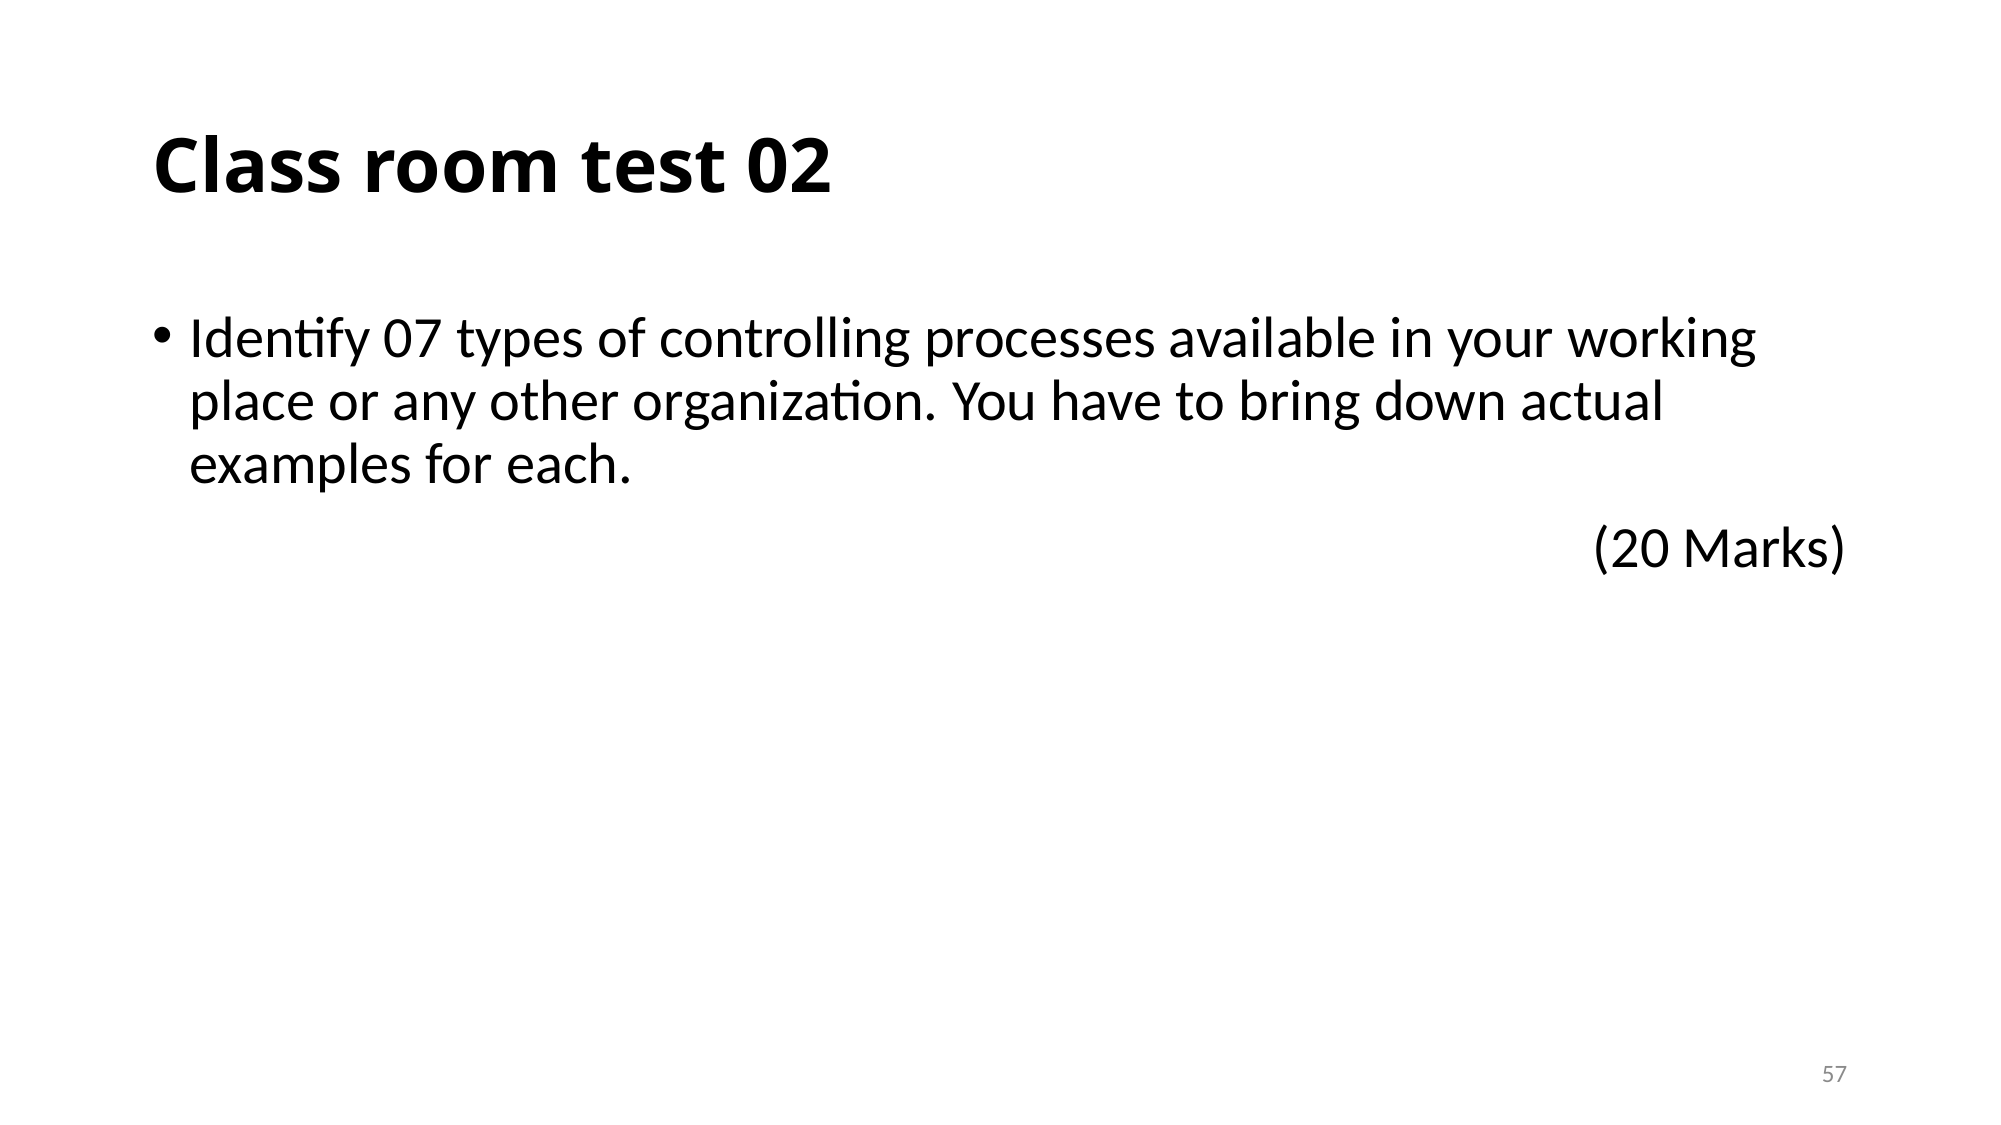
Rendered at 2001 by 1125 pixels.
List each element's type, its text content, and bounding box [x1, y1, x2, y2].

slide_number 57 [1412, 1042, 1863, 1103]
list Identify 07 types of controlling processes available in your working place or any other organization. You have to bring down actual examples for each. (20 Marks) [137, 299, 1863, 1014]
title Class room test 02 [137, 59, 1863, 278]
